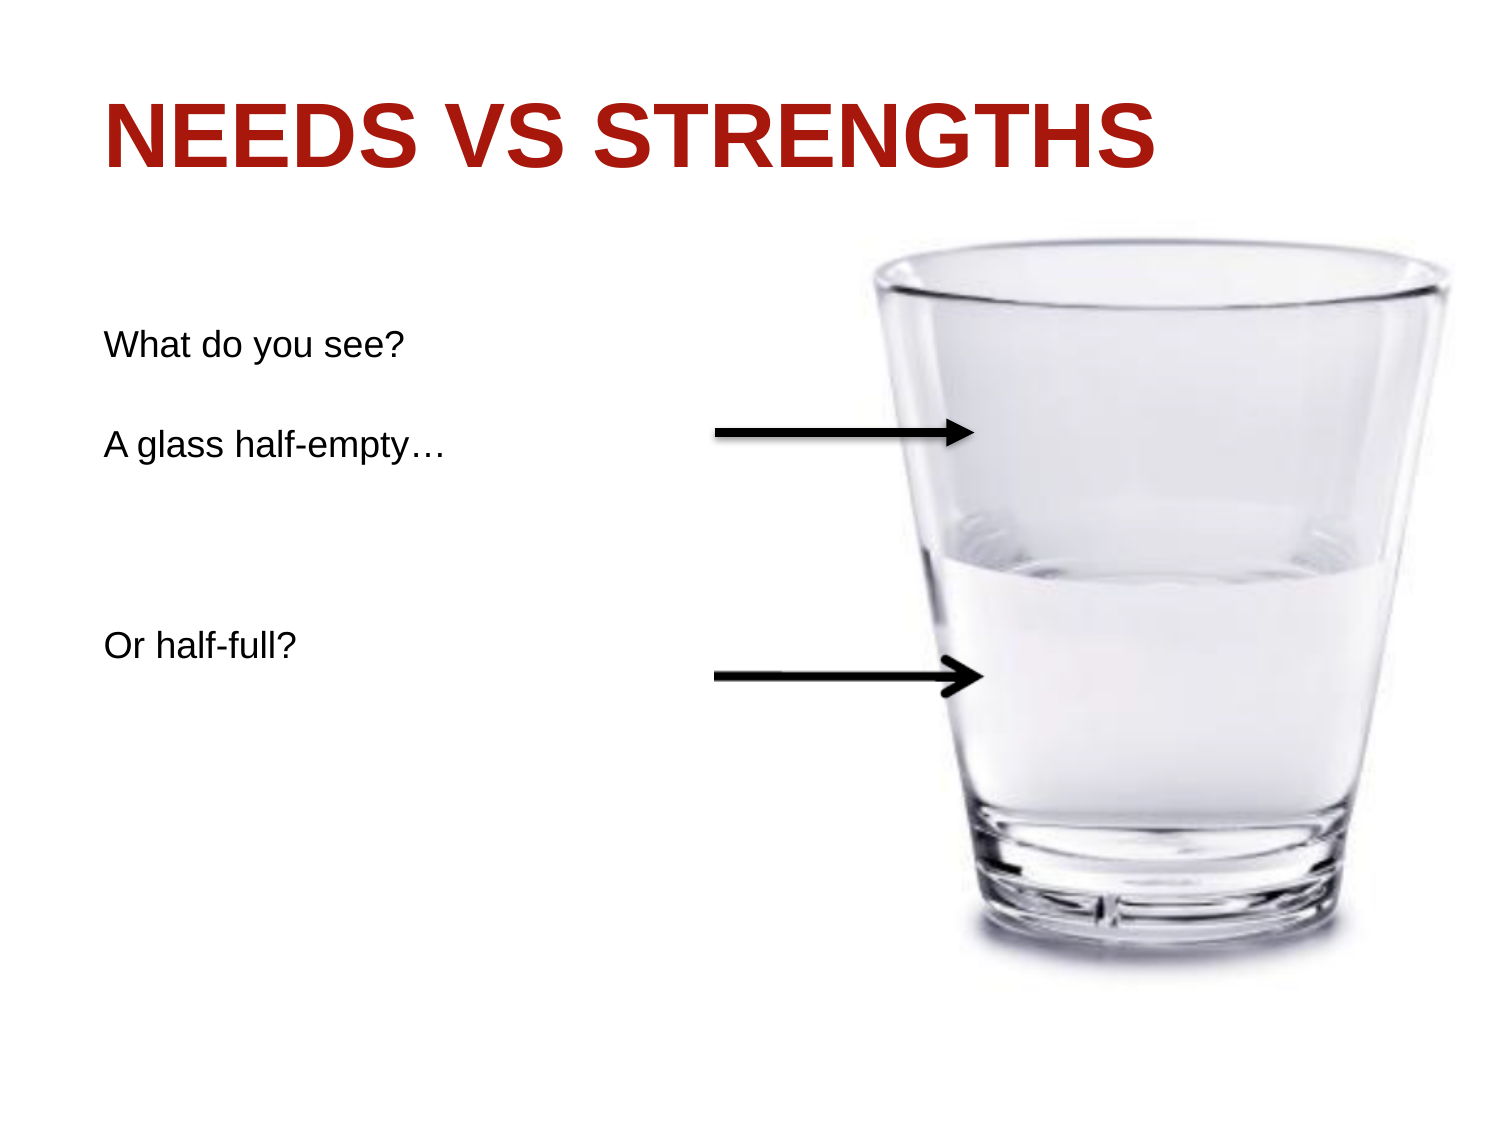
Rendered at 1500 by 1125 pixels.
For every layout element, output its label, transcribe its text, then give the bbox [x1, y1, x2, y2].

list What do you see? A glass half-empty… Or half-full? [88, 312, 691, 927]
picture [714, 214, 1471, 1042]
title NEEDS VS STRENGTHS [88, 67, 1394, 256]
